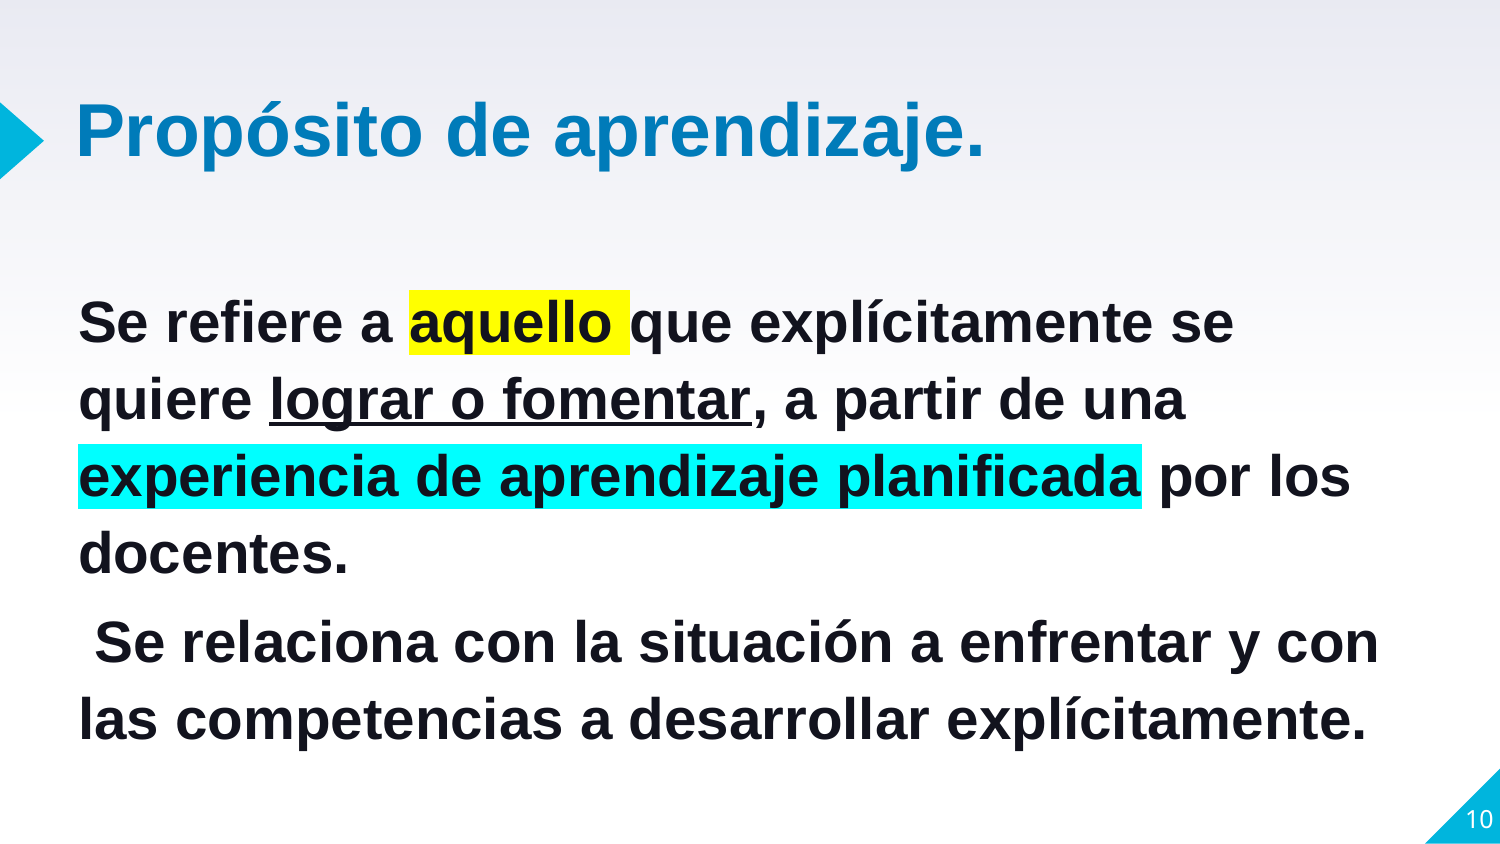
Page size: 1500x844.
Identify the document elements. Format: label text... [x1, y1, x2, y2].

list Se refiere a aquello que explícitamente se quiere lograr o fomentar, a partir de una experiencia de aprendizaje planificada por los docentes. Se relaciona con la situación a enfrentar y con las competencias a desarrollar explícitamente. [78, 276, 1422, 711]
slide_number 10 [1418, 760, 1494, 838]
title Propósito de aprendizaje. [75, 99, 1446, 277]
